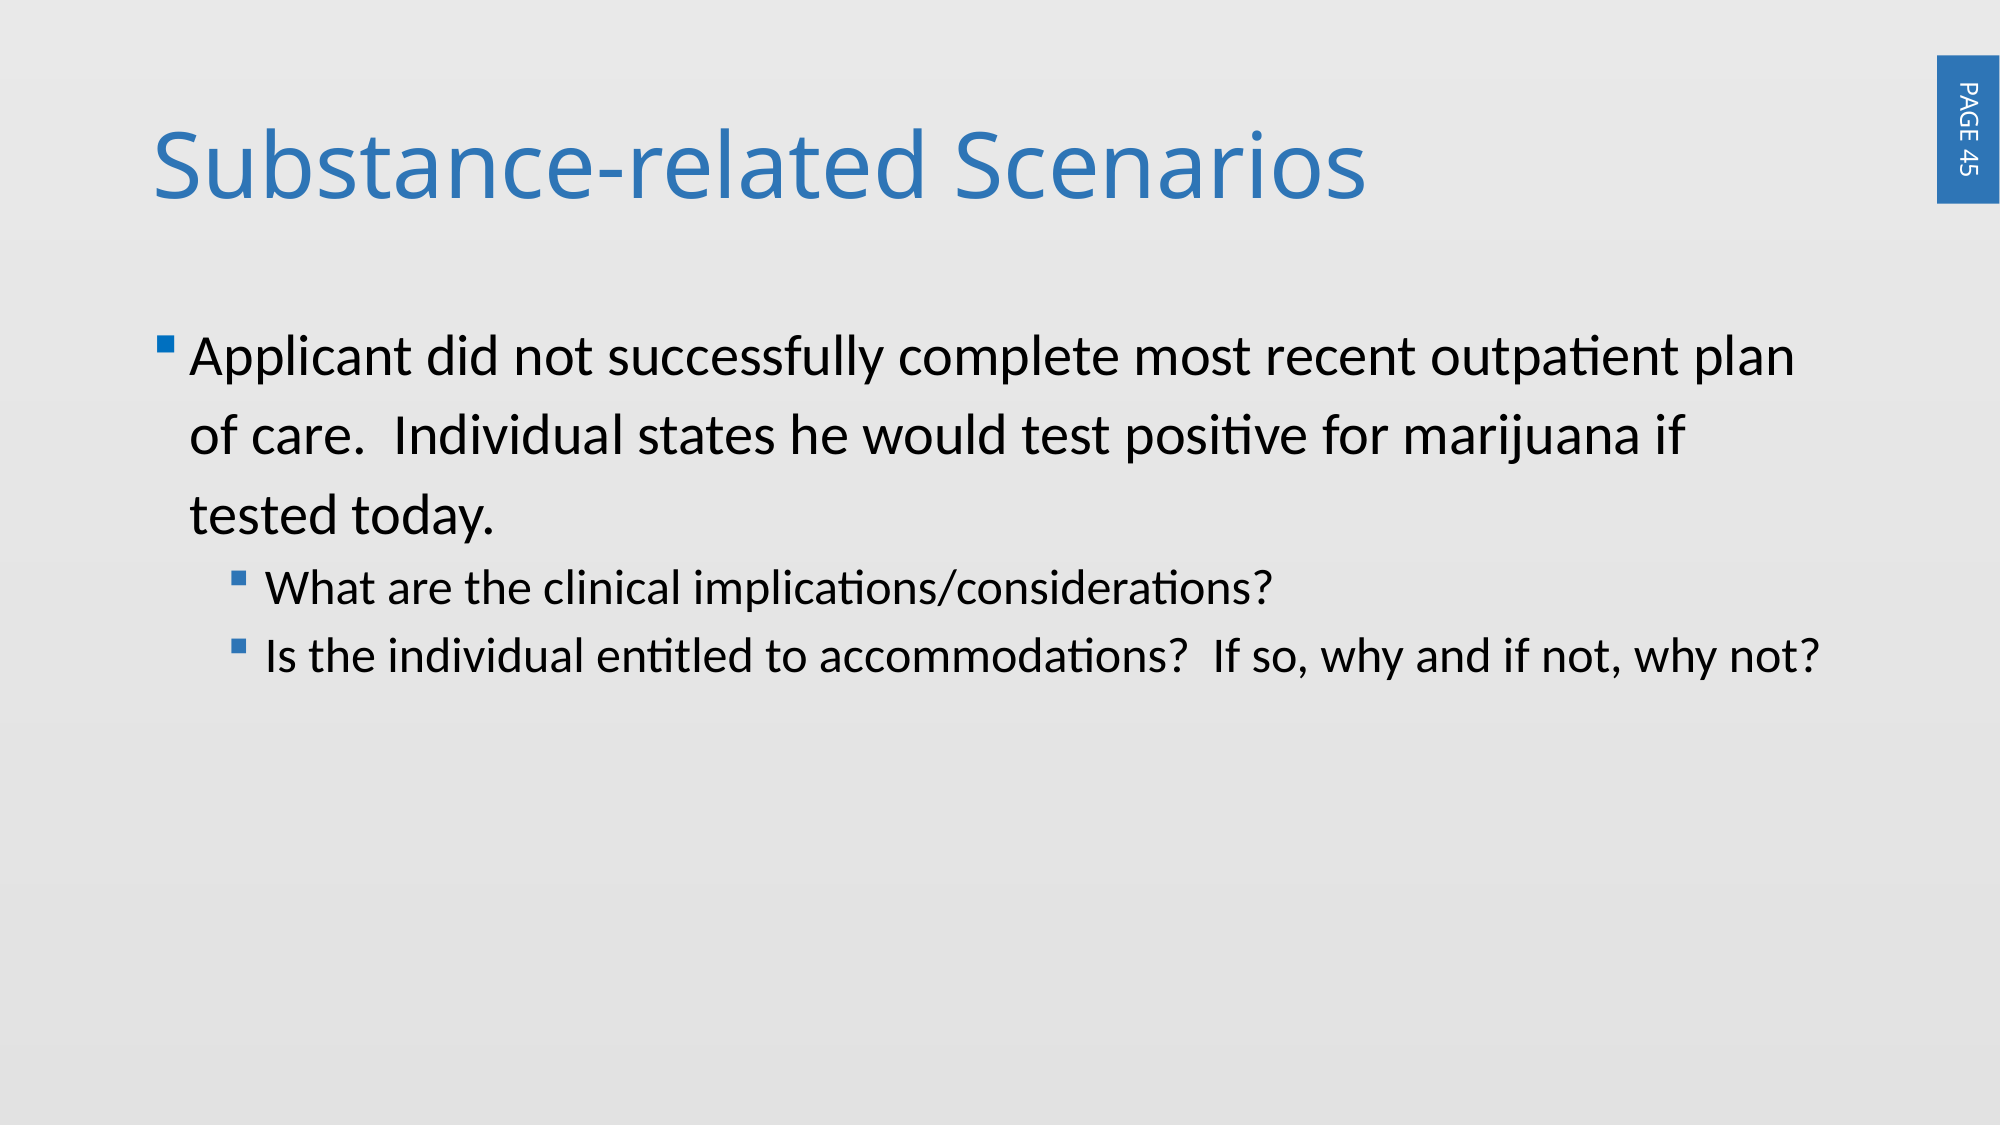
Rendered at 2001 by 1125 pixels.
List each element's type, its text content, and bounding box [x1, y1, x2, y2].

title Substance-related Scenarios [137, 59, 1863, 278]
list Applicant did not successfully complete most recent outpatient plan of care. Individual states he would test positive for marijuana if tested today. What are the clinical implications/considerations? Is the individual entitled to accommodations? If so, why and if not, why not? [137, 299, 1863, 1014]
